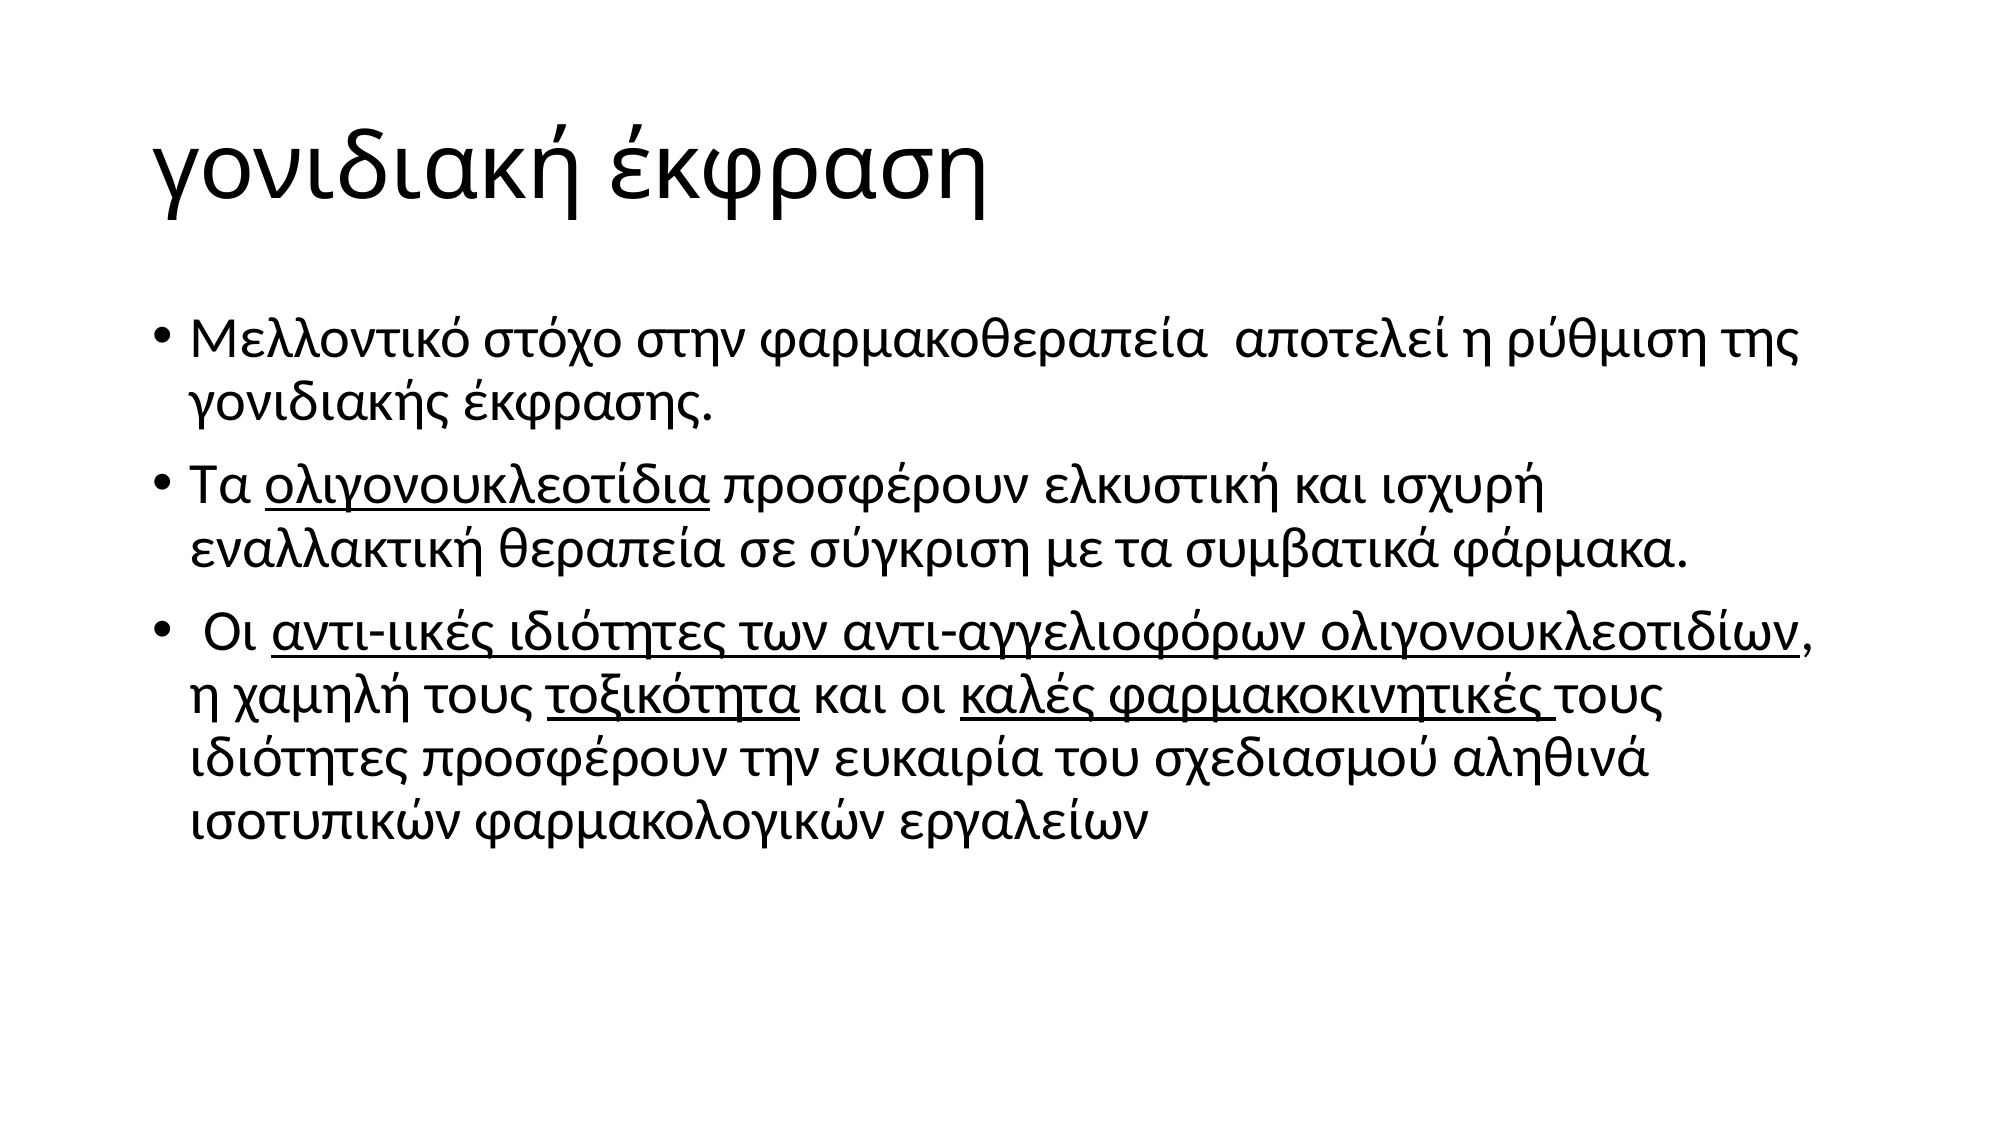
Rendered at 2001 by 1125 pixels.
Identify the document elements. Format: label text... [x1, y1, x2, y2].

list Μελλοντικό στόχο στην φαρμακοθεραπεία αποτελεί η ρύθμιση της γονιδιακής έκφρασης. Τα ολιγονουκλεοτίδια προσφέρουν ελκυστική και ισχυρή εναλλακτική θεραπεία σε σύγκριση με τα συμβατικά φάρμακα. Οι αντι-ιικές ιδιότητες των αντι-αγγελιοφόρων ολιγονουκλεοτιδίων, η χαμηλή τους τοξικότητα και οι καλές φαρμακοκινητικές τους ιδιότητες προσφέρουν την ευκαιρία του σχεδιασμού αληθινά ισοτυπικών φαρμακολογικών εργαλείων [137, 299, 1863, 1014]
title γονιδιακή έκφραση [137, 59, 1863, 278]
